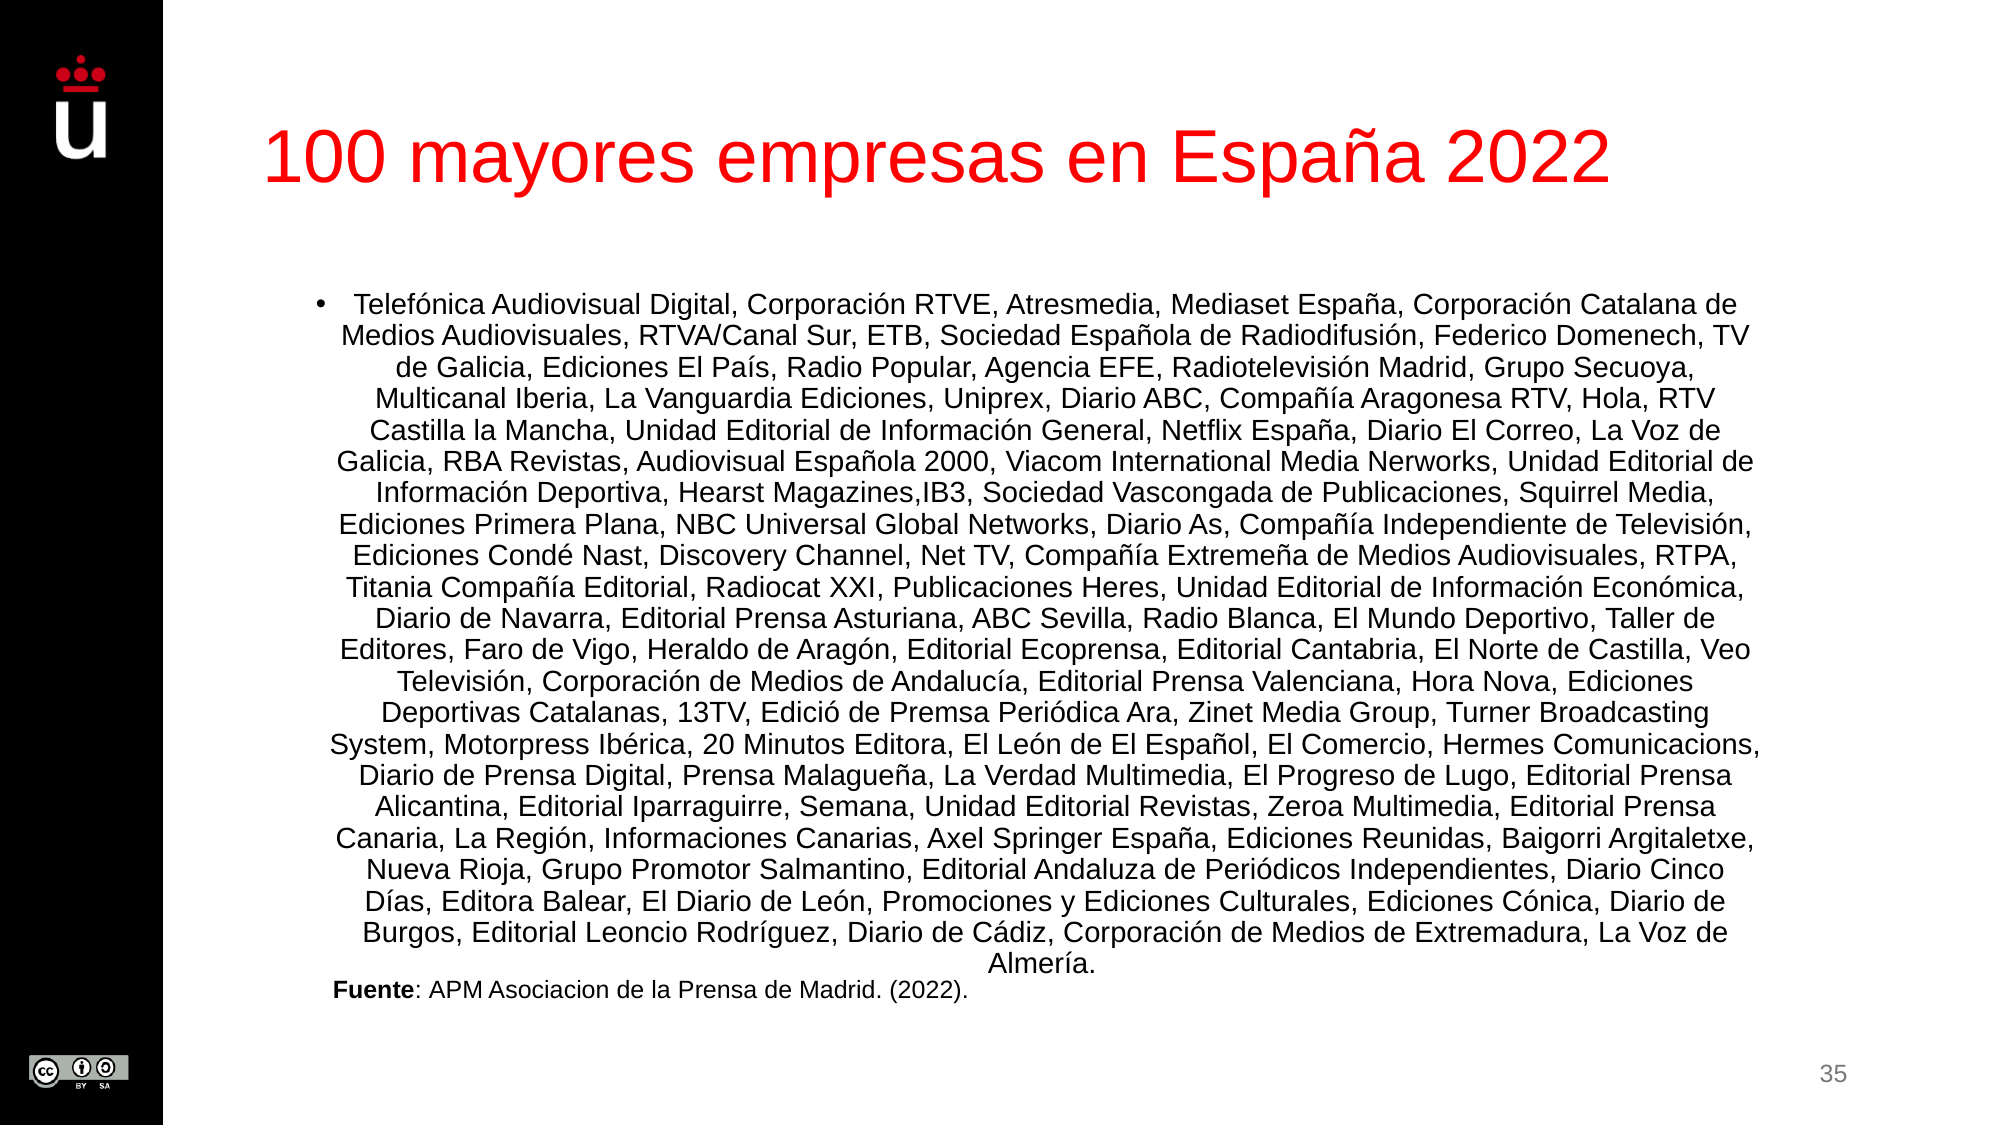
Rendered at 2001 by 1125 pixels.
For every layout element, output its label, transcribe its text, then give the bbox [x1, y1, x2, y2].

slide_number 35 [1412, 1042, 1863, 1103]
picture [55, 55, 117, 165]
title 100 mayores empresas en España 2022 [262, 93, 1693, 199]
text_box Fuente: APM Asociacion de la Prensa de Madrid. (2022). [318, 966, 1000, 1012]
list Telefónica Audiovisual Digital, Corporación RTVE, Atresmedia, Mediaset España, Corporación Catalana de Medios Audiovisuales, RTVA/Canal Sur, ETB, Sociedad Española de Radiodifusión, Federico Domenech, TV de Galicia, Ediciones El País, Radio Popular, Agencia EFE, Radiotelevisión Madrid, Grupo Secuoya, Multicanal Iberia, La Vanguardia Ediciones, Uniprex, Diario ABC, Compañía Aragonesa RTV, Hola, RTV Castilla la Mancha, Unidad Editorial de Información General, Netflix España, Diario El Correo, La Voz de Galicia, RBA Revistas, Audiovisual Española 2000, Viacom International Media Nerworks, Unidad Editorial de Información Deportiva, Hearst Magazines,IB3, Sociedad Vascongada de Publicaciones, Squirrel Media, Ediciones Primera Plana, NBC Universal Global Networks, Diario As, Compañía Independiente de Televisión, Ediciones Condé Nast, Discovery Channel, Net TV, Compañía Extremeña de Medios Audiovisuales, RTPA, Titania Compañía Editorial, Radiocat XXI, Publicaciones Heres, Unidad Editorial de Información Económica, Diario de Navarra, Editorial Prensa Asturiana, ABC Sevilla, Radio Blanca, El Mundo Deportivo, Taller de Editores, Faro de Vigo, Heraldo de Aragón, Editorial Ecoprensa, Editorial Cantabria, El Norte de Castilla, Veo Televisión, Corporación de Medios de Andalucía, Editorial Prensa Valenciana, Hora Nova, Ediciones Deportivas Catalanas, 13TV, Edició de Premsa Periódica Ara, Zinet Media Group, Turner Broadcasting System, Motorpress Ibérica, 20 Minutos Editora, El León de El Español, El Comercio, Hermes Comunicacions, Diario de Prensa Digital, Prensa Malagueña, La Verdad Multimedia, El Progreso de Lugo, Editorial Prensa Alicantina, Editorial Iparraguirre, Semana, Unidad Editorial Revistas, Zeroa Multimedia, Editorial Prensa Canaria, La Región, Informaciones Canarias, Axel Springer España, Ediciones Reunidas, Baigorri Argitaletxe, Nueva Rioja, Grupo Promotor Salmantino, Editorial Andaluza de Periódicos Independientes, Diario Cinco Días, Editora Balear, El Diario de León, Promociones y Ediciones Culturales, Ediciones Cónica, Diario de Burgos, Editorial Leoncio Rodríguez, Diario de Cádiz, Corporación de Medios de Extremadura, La Voz de Almería. [291, 289, 1764, 967]
picture [28, 1054, 129, 1091]
